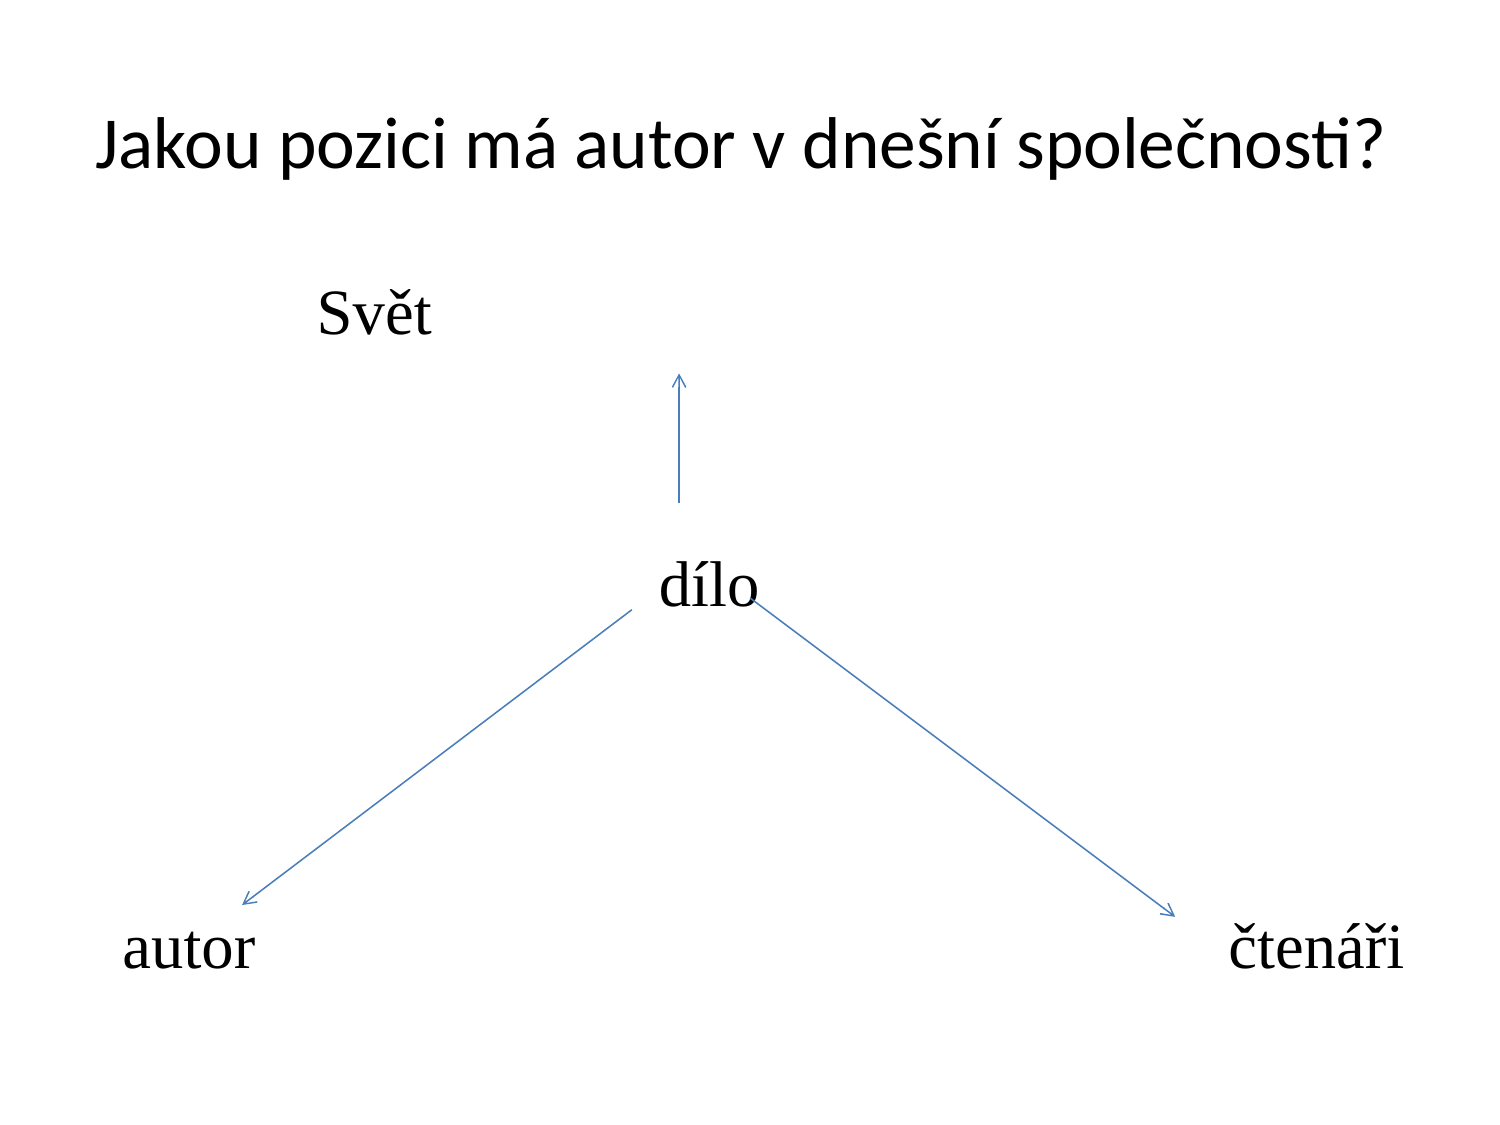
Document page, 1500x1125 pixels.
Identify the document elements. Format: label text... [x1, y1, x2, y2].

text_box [241, 609, 633, 906]
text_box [749, 597, 1176, 918]
title Jakou pozici má autor v dnešní společnosti? [75, 45, 1425, 233]
list Svět dílo autor čtenáři [75, 262, 1425, 1005]
